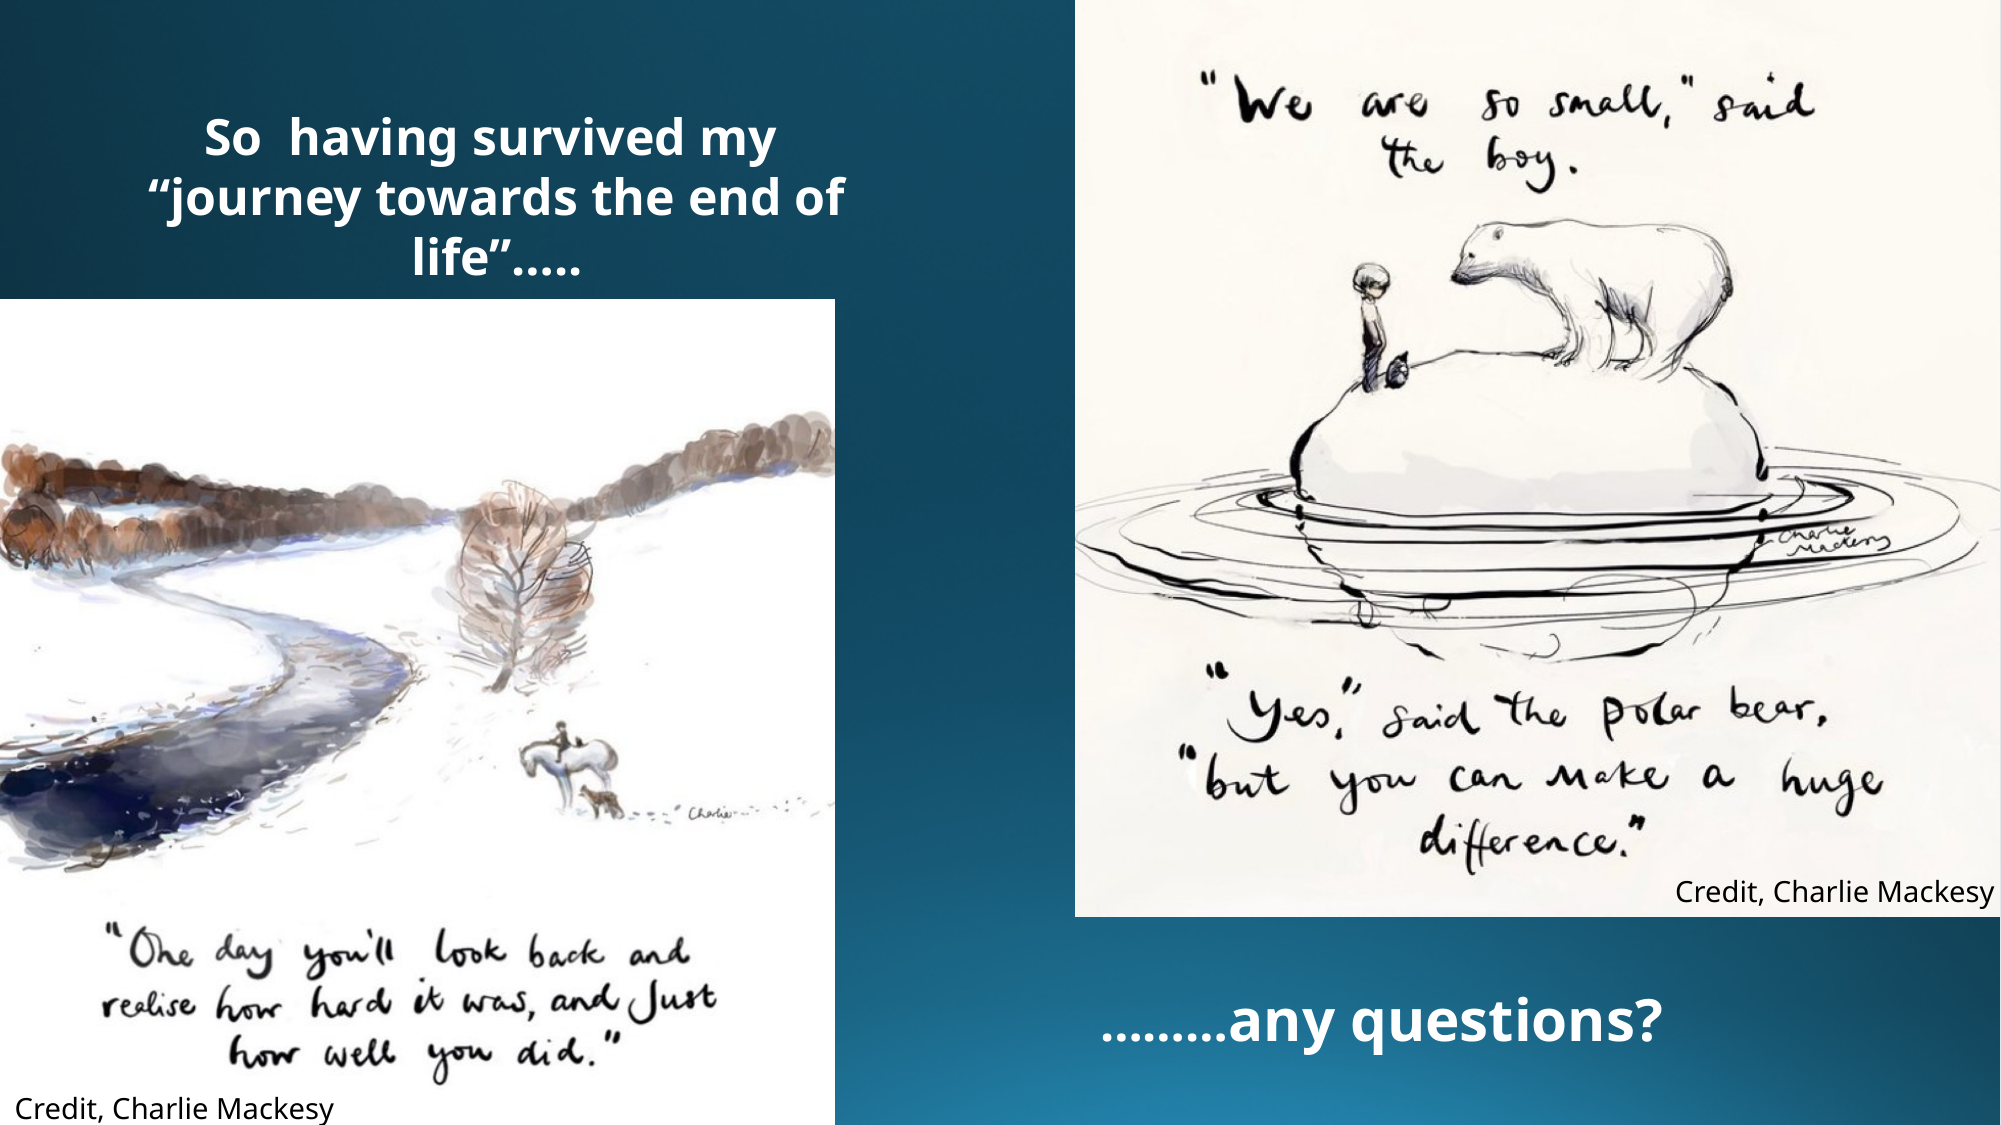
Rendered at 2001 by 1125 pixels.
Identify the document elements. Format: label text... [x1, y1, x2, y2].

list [1075, 0, 2000, 917]
text_box So having survived my “journey towards the end of life”….. [79, 98, 915, 293]
text_box ………any questions? [1085, 976, 1842, 1061]
picture [0, 0, 2001, 1125]
